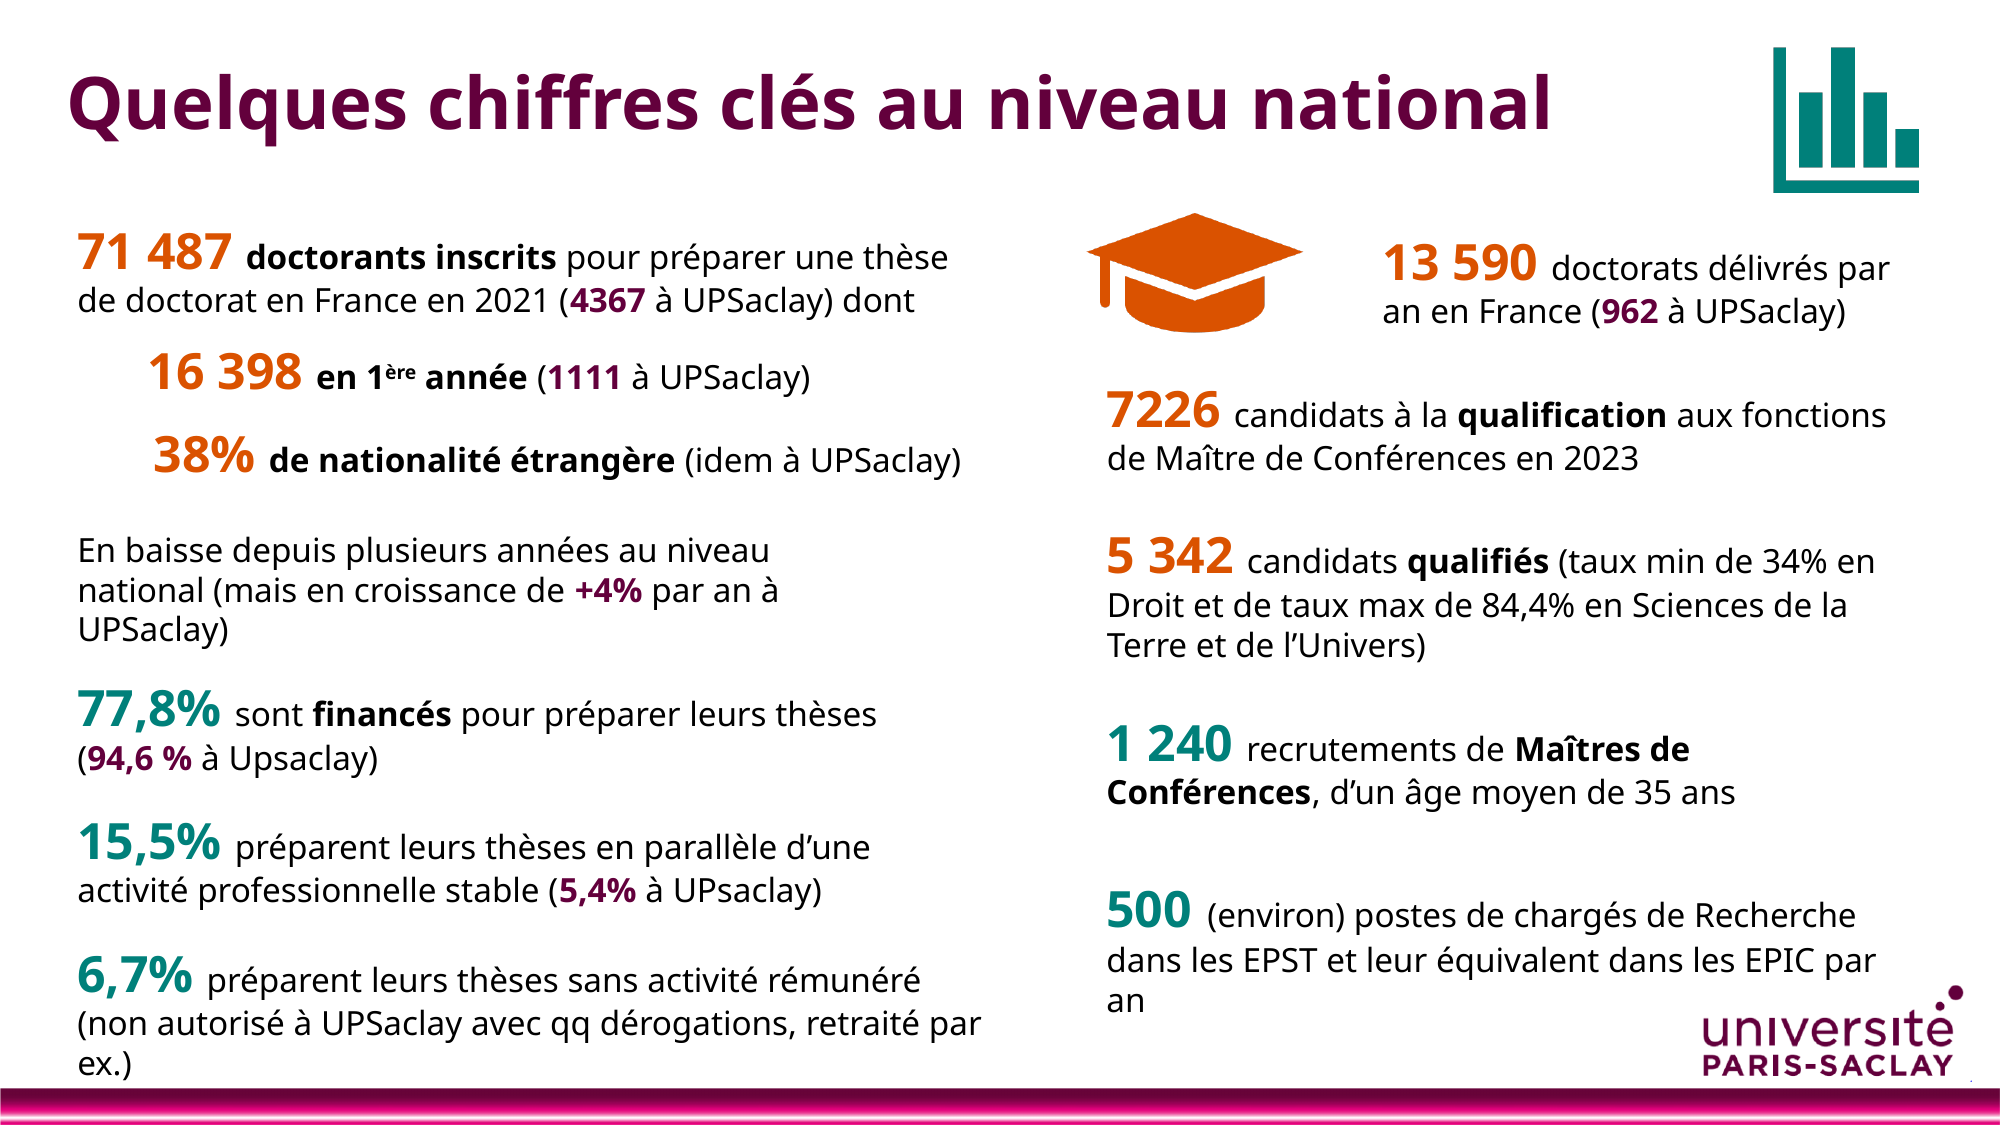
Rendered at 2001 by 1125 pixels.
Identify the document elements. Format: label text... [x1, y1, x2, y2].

text_box 13 590 doctorats délivrés par an en France (962 à UPSaclay) [1367, 223, 1908, 338]
text_box 15,5% préparent leurs thèses en parallèle d’une activité professionnelle stable (5,4% à UPsaclay) [62, 802, 963, 917]
text_box 1 240 recrutements de Maîtres de Conférences, d’un âge moyen de 35 ans [1091, 703, 1924, 819]
text_box 7226 candidats à la qualification aux fonctions de Maître de Conférences en 2023 [1092, 369, 1908, 485]
picture [1743, 17, 1949, 223]
text_box 71 487 doctorants inscrits pour préparer une thèse de doctorat en France en 2021 (4367 à UPSaclay) dont [62, 211, 1007, 327]
picture [1691, 983, 1972, 1082]
text_box 77,8% sont financés pour préparer leurs thèses (94,6 % à Upsaclay) [62, 669, 895, 785]
picture [1075, 153, 1314, 392]
text_box 16 398 en 1ère année (1111 à UPSaclay) [132, 332, 994, 407]
text_box 500 (environ) postes de chargés de Recherche dans les EPST et leur équivalent dans les EPIC par an [1091, 861, 1924, 1027]
title Quelques chiffres clés au niveau national [50, 42, 1575, 154]
text_box En baisse depuis plusieurs années au niveau national (mais en croissance de +4% par an à UPSaclay) [62, 521, 908, 656]
picture [2, 1089, 1998, 1124]
text_box 38% de nationalité étrangère (idem à UPSaclay) [139, 414, 1000, 490]
text_box 5 342 candidats qualifiés (taux min de 34% en Droit et de taux max de 84,4% en Sciences de la Terre et de l’Univers) [1092, 516, 1908, 672]
text_box 6,7% préparent leurs thèses sans activité rémunéré (non autorisé à UPSaclay avec qq dérogations, retraité par ex.) [62, 934, 1000, 1090]
